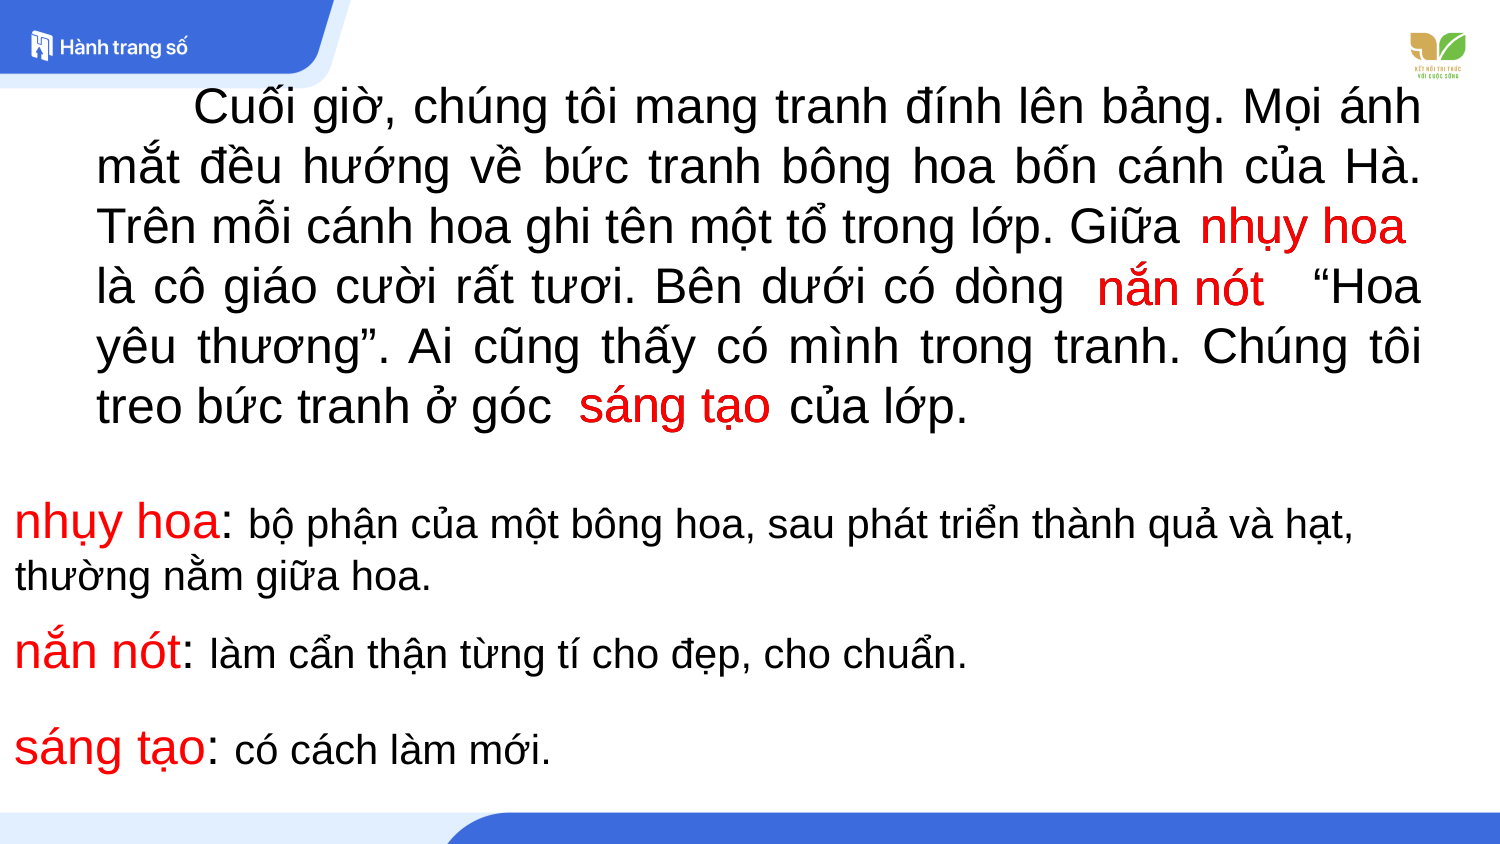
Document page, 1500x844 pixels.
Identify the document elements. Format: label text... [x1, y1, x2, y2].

text_box nhụy hoa [1185, 186, 1438, 262]
text_box sáng tạo: có cách làm mới. [0, 706, 709, 782]
text_box nhụy hoa: bộ phận của một bông hoa, sau phát triển thành quả và hạt, thường nằm giữa hoa. [0, 481, 1478, 607]
picture [0, 0, 1500, 844]
text_box nắn nót: làm cẩn thận từng tí cho đẹp, cho chuẩn. [0, 610, 986, 686]
text_box nắn nót [1082, 247, 1289, 323]
text_box sáng tạo [564, 365, 811, 441]
text_box Cuối giờ, chúng tôi mang tranh đính lên bảng. Mọi ánh mắt đều hướng về bức tranh bông hoa bốn cánh của Hà. Trên mỗi cánh hoa ghi tên một tổ trong lớp. Giữa là cô giáo cười rất tươi. Bên dưới có dòng “Hoa yêu thương”. Ai cũng thấy có mình trong tranh. Chúng tôi treo bức tranh ở góc của lớp. [82, 66, 1438, 481]
